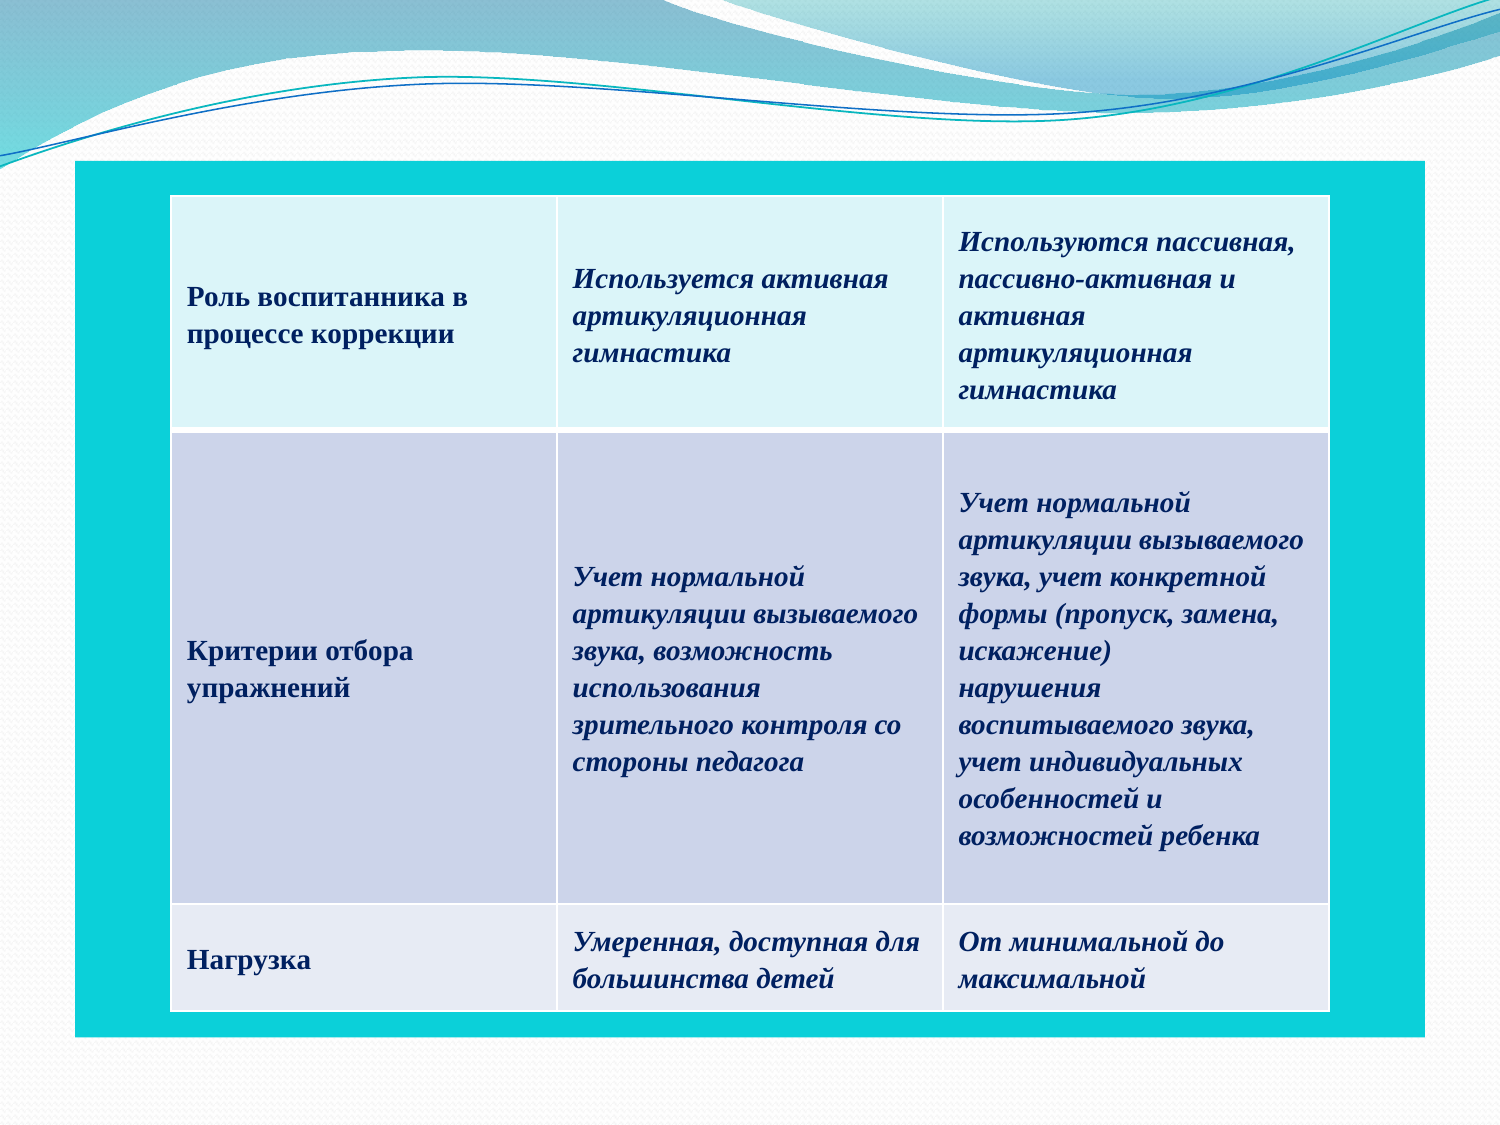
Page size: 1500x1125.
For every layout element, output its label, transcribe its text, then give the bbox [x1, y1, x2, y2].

table_header Роль воспитанника в процессе коррекции [172, 197, 556, 427]
table_header Используется активная артикуляционная гимнастика [558, 197, 942, 427]
table_cell Нагрузка [172, 905, 556, 1010]
table_cell От минимальной до максимальной [944, 905, 1328, 1010]
list [75, 160, 1425, 1038]
table_cell Умеренная, доступная для большинства детей [558, 905, 942, 1010]
table_cell Критерии отбора упражнений [172, 433, 556, 903]
table_cell Учет нормальной артикуляции вызываемого звука, учет конкретной формы (пропуск, замена, искажение) нарушения воспитываемого звука, учет индивидуальных особенностей и возможностей ребенка [944, 433, 1328, 903]
table_cell Учет нормальной артикуляции вызываемого звука, возможность использования зрительного контроля со стороны педагога [558, 433, 942, 903]
table_header Используются пассивная, пассивно-активная и активная артикуляционная гимнастика [944, 197, 1328, 427]
